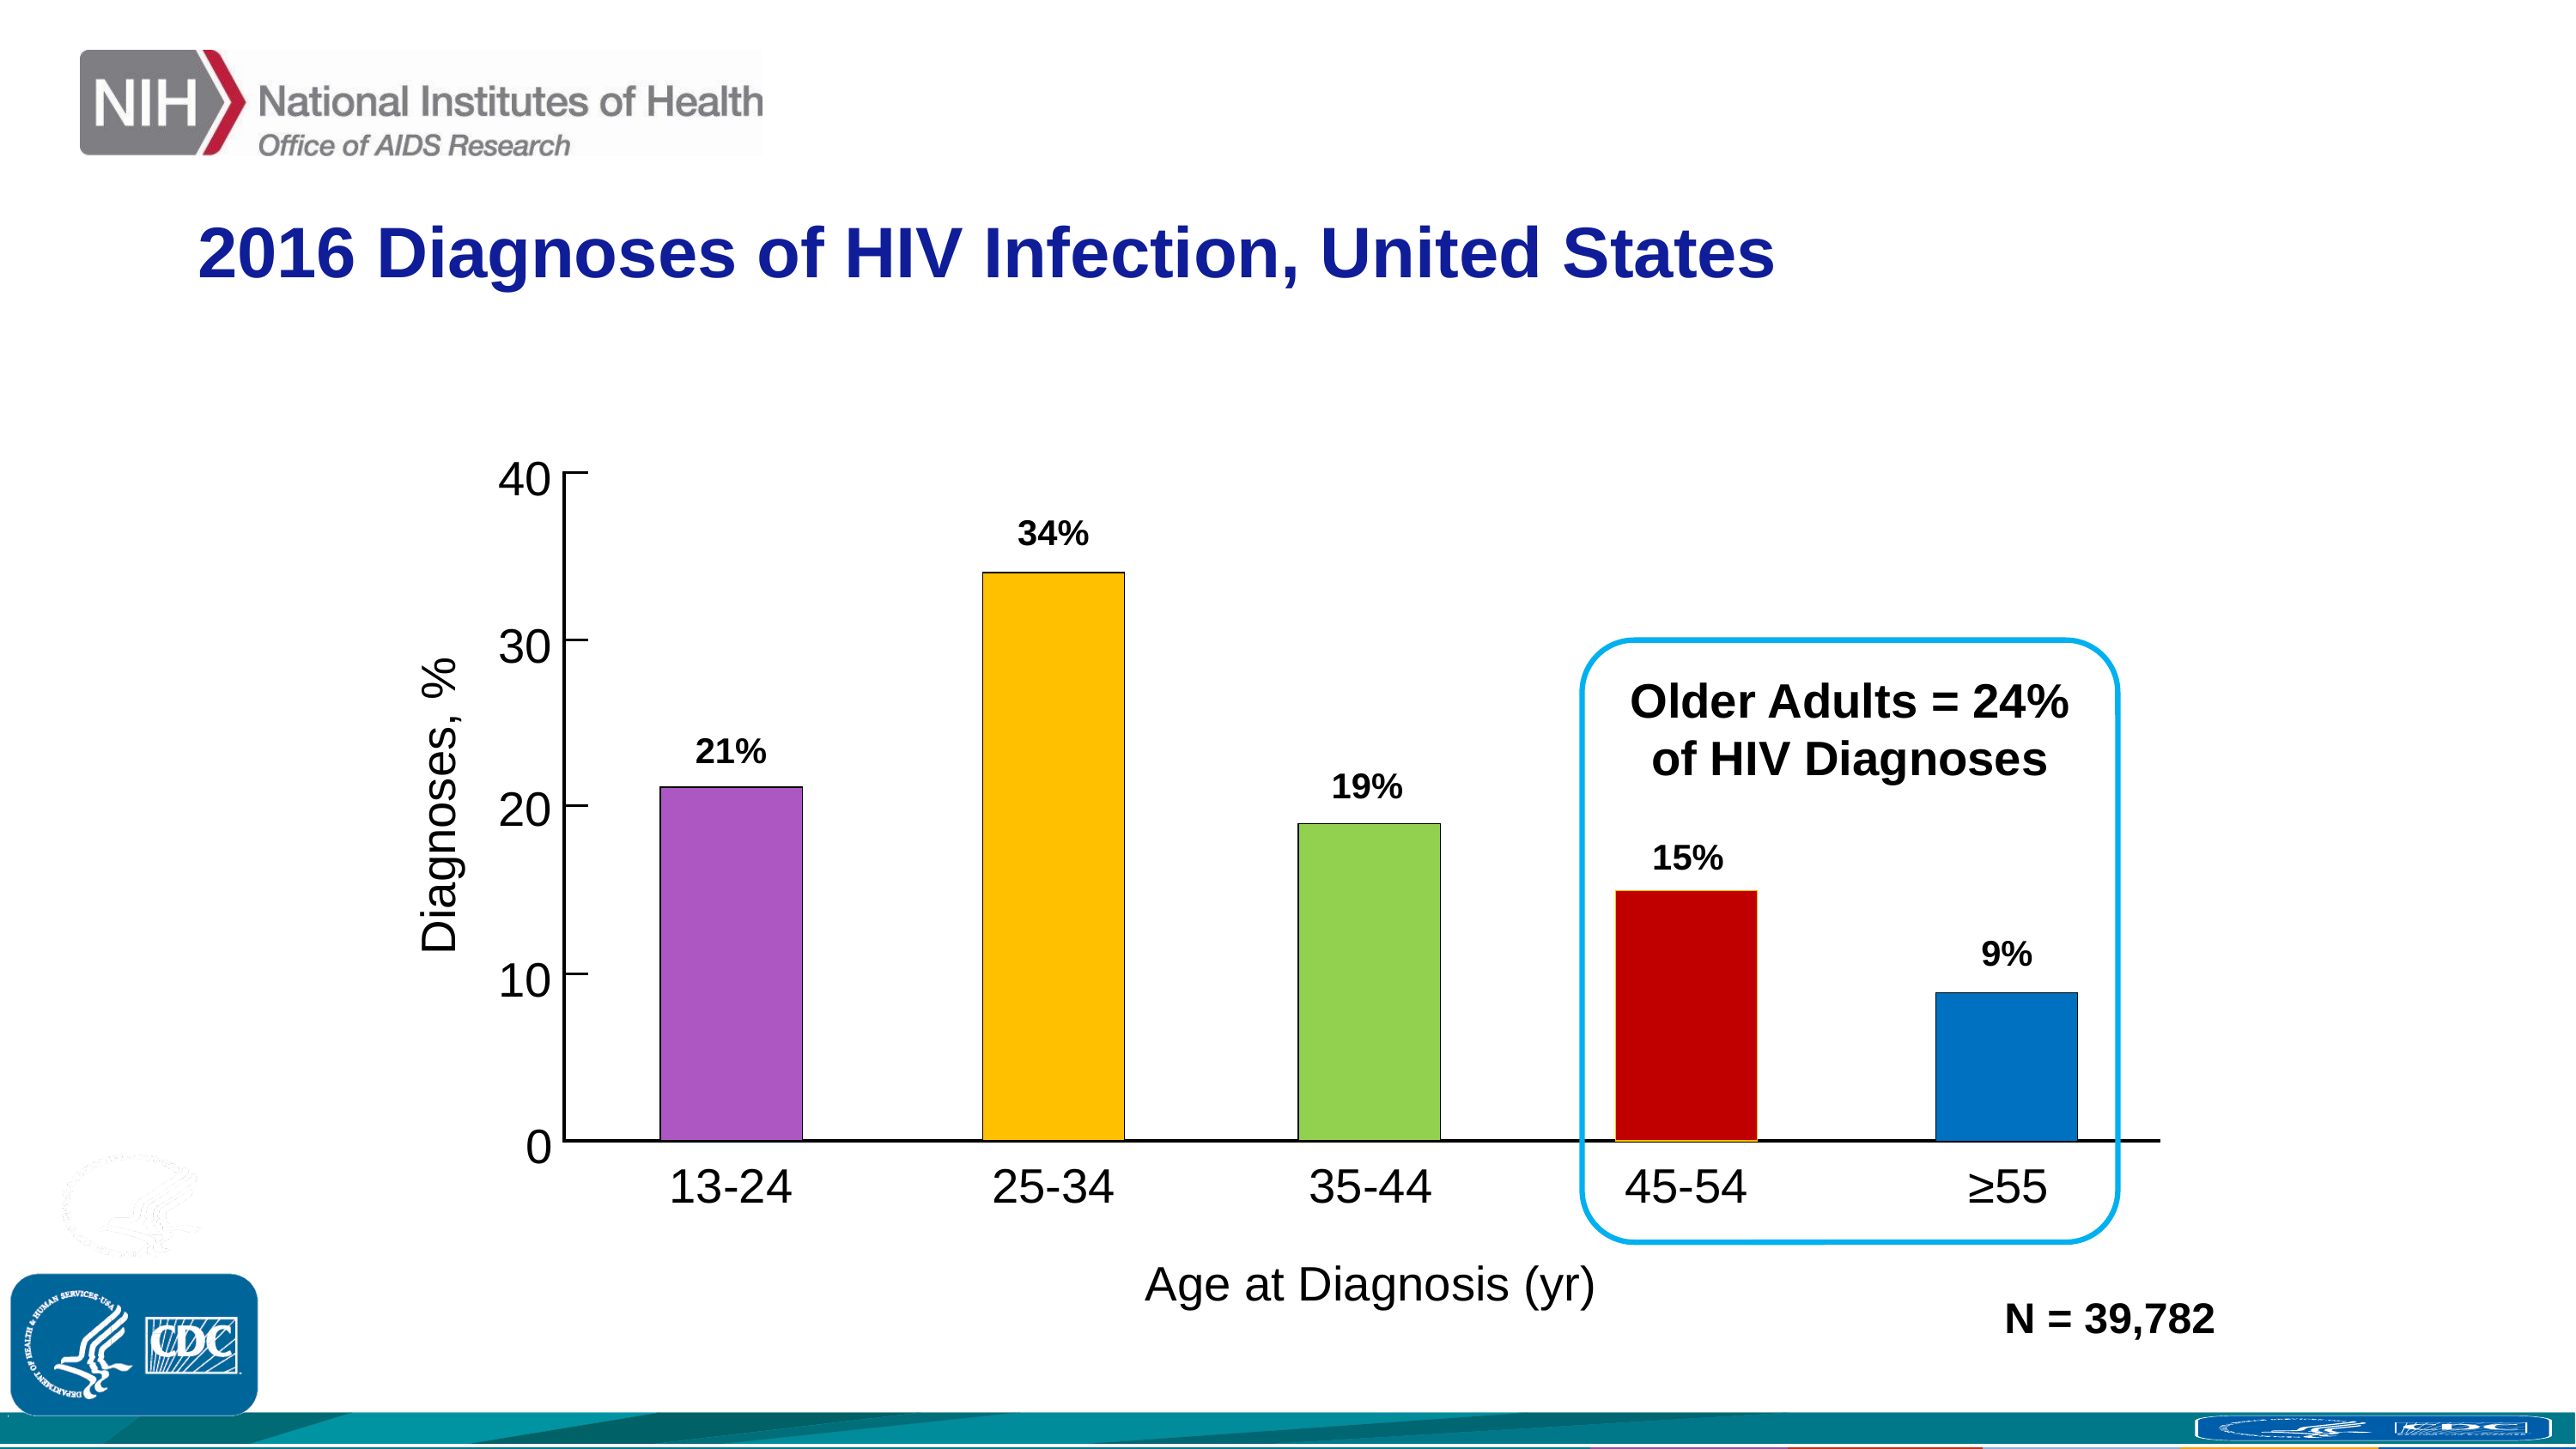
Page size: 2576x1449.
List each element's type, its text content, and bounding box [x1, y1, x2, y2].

picture [8, 1271, 260, 1418]
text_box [400, 440, 2251, 1349]
picture [62, 1154, 203, 1259]
picture [80, 50, 762, 156]
text_box 2016 Diagnoses of HIV Infection, United States [185, 199, 2238, 417]
